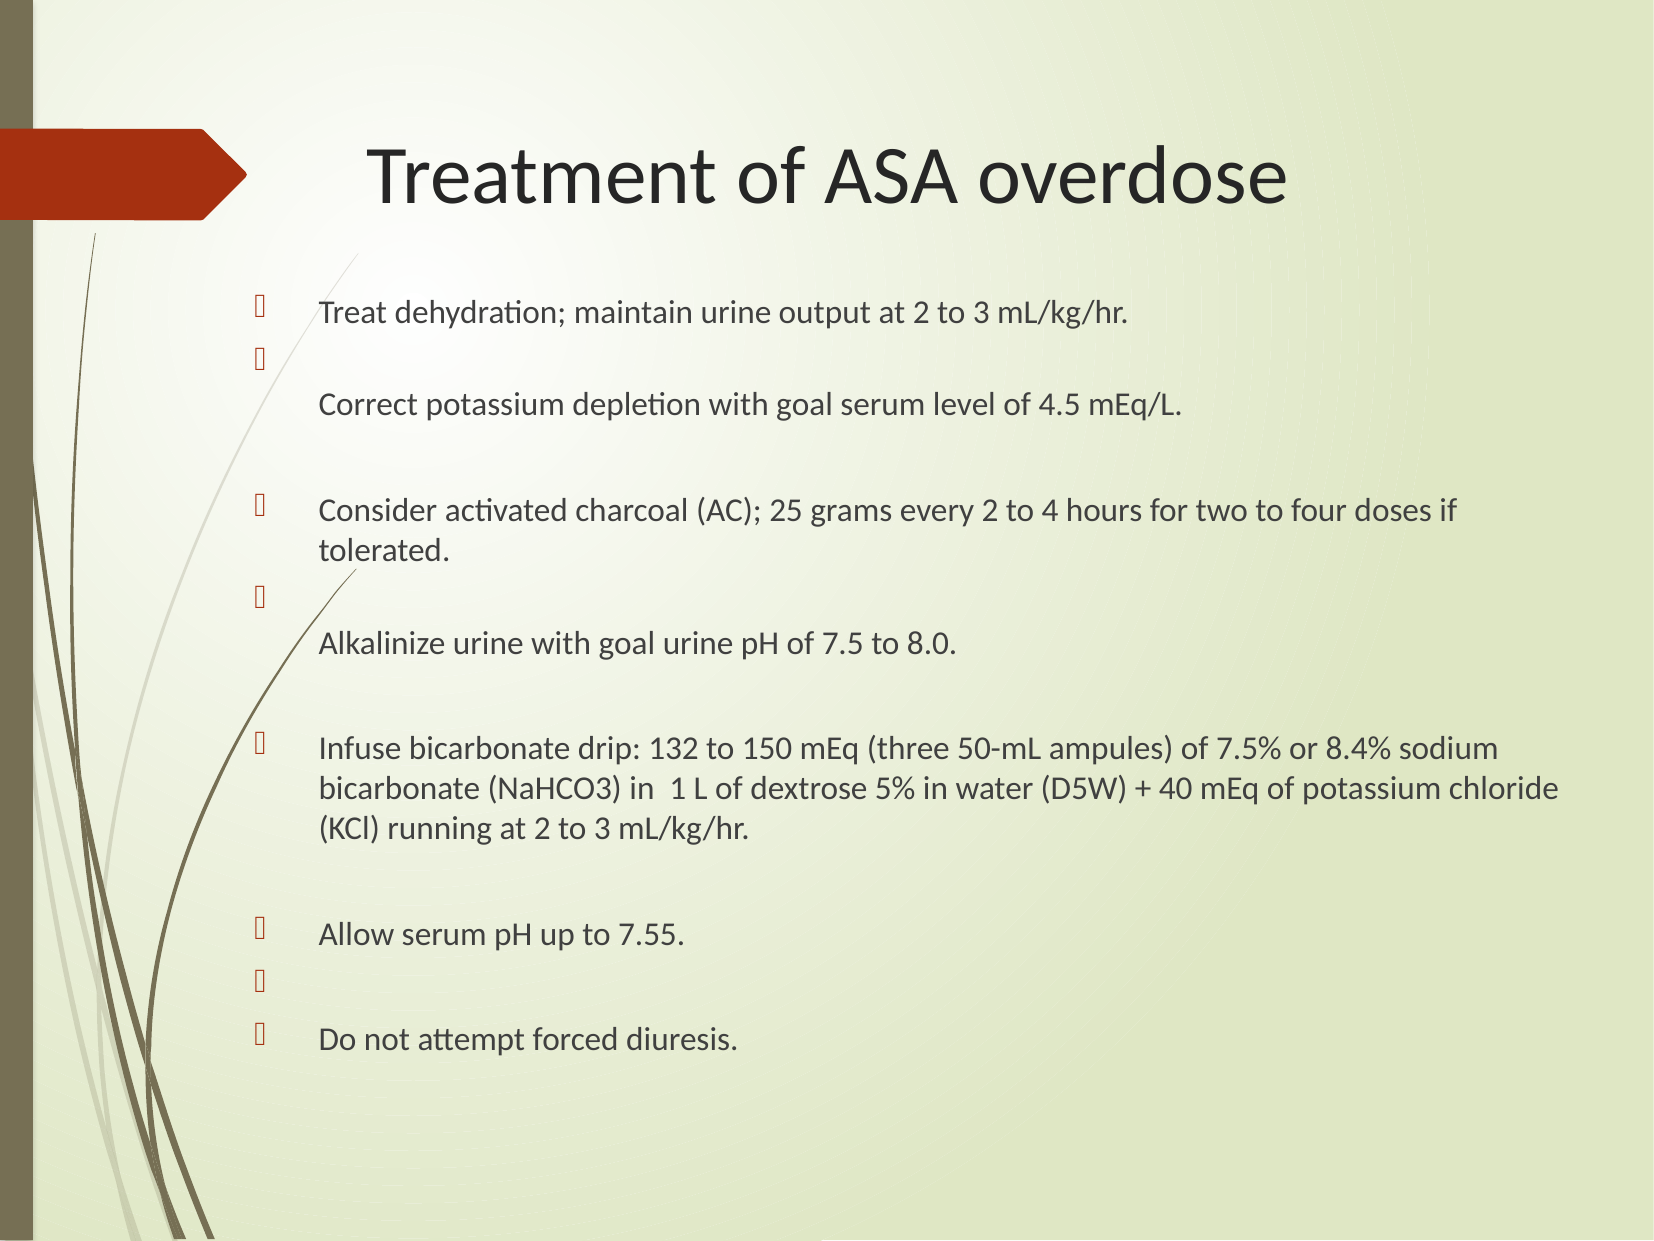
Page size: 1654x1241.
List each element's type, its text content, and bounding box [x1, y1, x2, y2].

text_box [82, 290, 239, 1109]
text_box [82, 49, 1571, 257]
title Treatment of ASA overdose [351, 112, 1544, 290]
list Treat dehydration; maintain urine output at 2 to 3 mL/kg/hr. Correct potassium depletion with goal serum level of 4.5 mEq/L. Consider activated charcoal (AC); 25 grams every 2 to 4 hours for two to four doses if tolerated. Alkalinize urine with goal urine pH of 7.5 to 8.0. Infuse bicarbonate drip: 132 to 150 mEq (three 50-mL ampules) of 7.5% or 8.4% sodium bicarbonate (NaHCO3) in 1 L of dextrose 5% in water (D5W) + 40 mEq of potassium chloride (KCl) running at 2 to 3 mL/kg/hr. Allow serum pH up to 7.55. Do not attempt forced diuresis. [239, 290, 1602, 1109]
